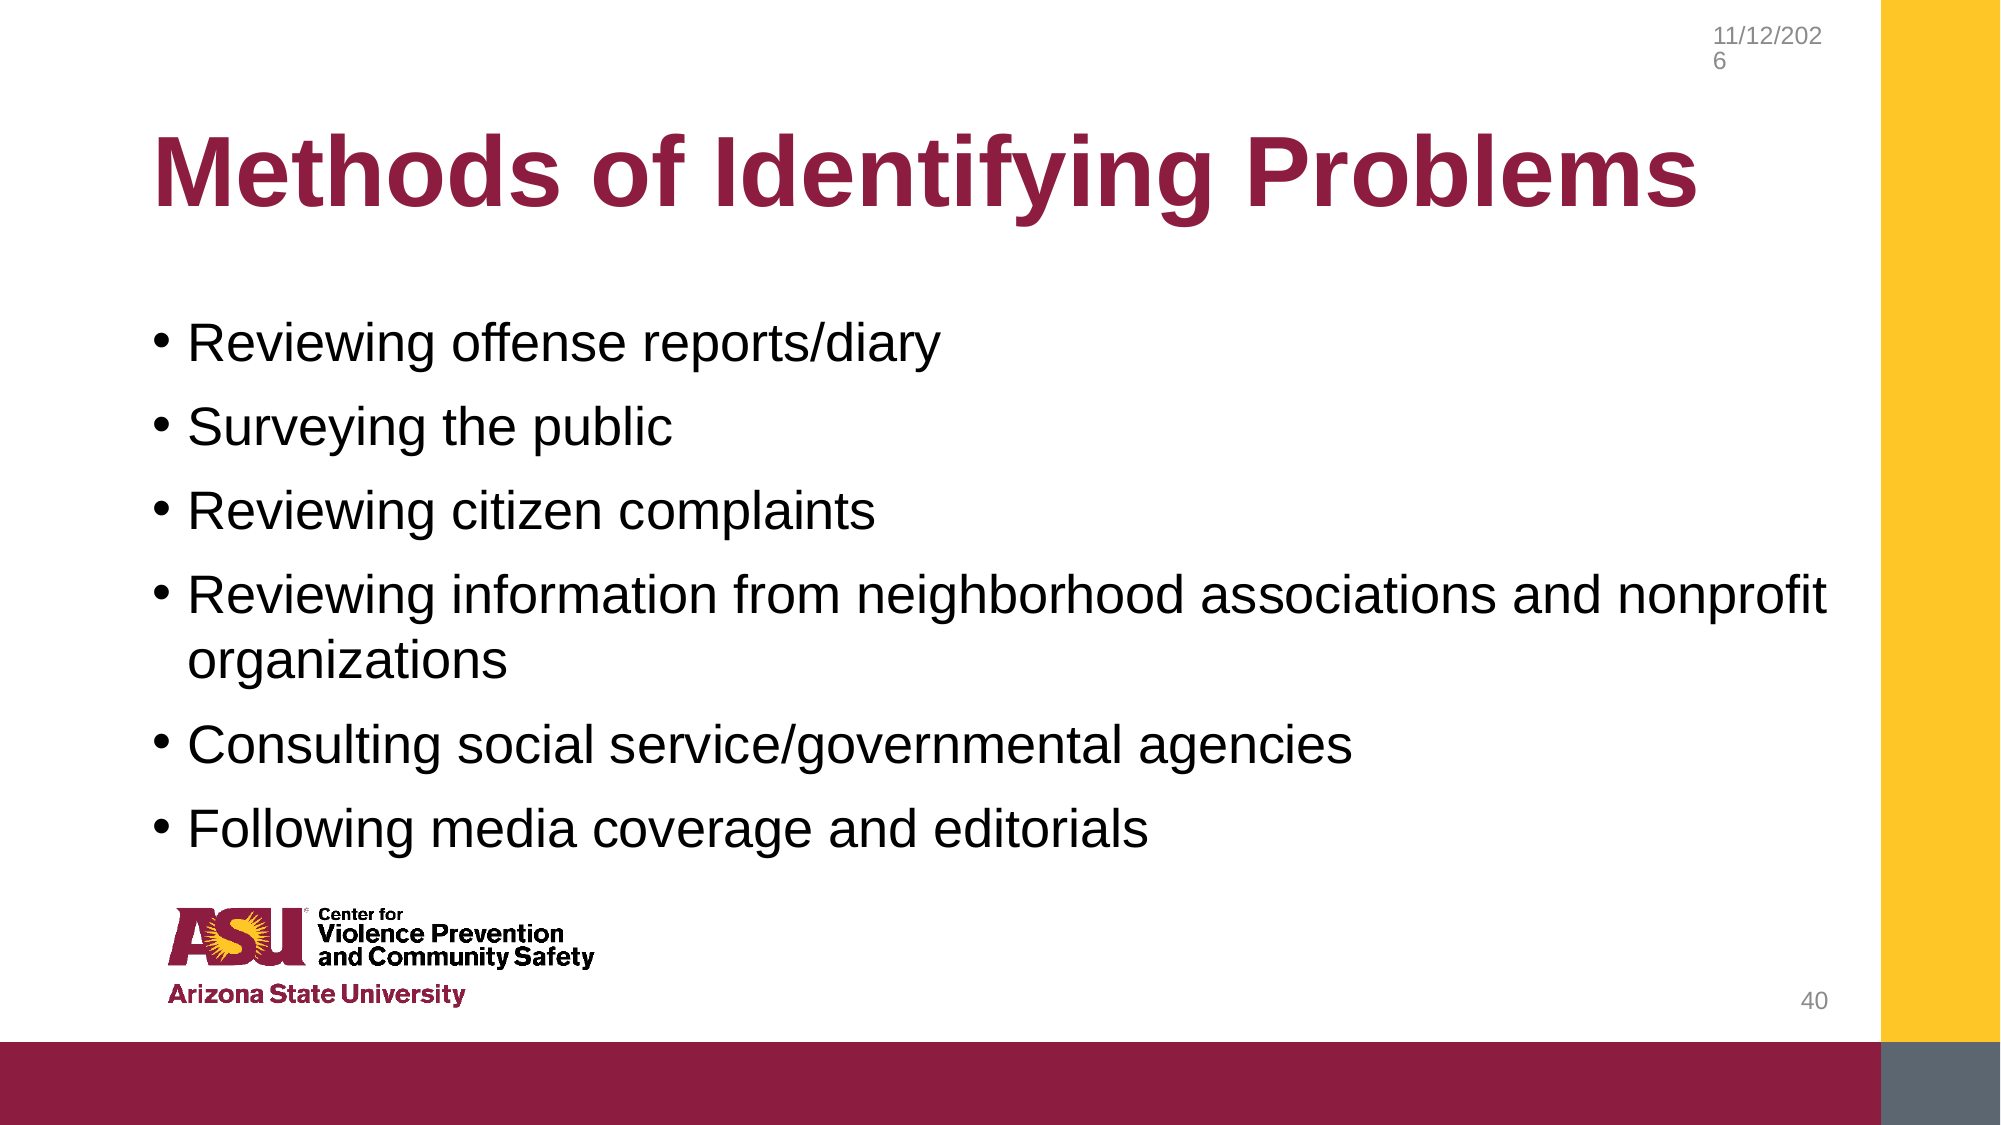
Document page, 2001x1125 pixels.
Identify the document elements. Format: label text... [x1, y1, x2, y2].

list Reviewing offense reports/diary Surveying the public Reviewing citizen complaints Reviewing information from neighborhood associations and nonprofit organizations Consulting social service/governmental agencies Following media coverage and editorials [137, 299, 1844, 868]
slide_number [1698, 4, 1844, 65]
picture [138, 878, 624, 1032]
slide_number 40 [1780, 969, 1844, 1030]
title Methods of Identifying Problems [137, 70, 1844, 278]
